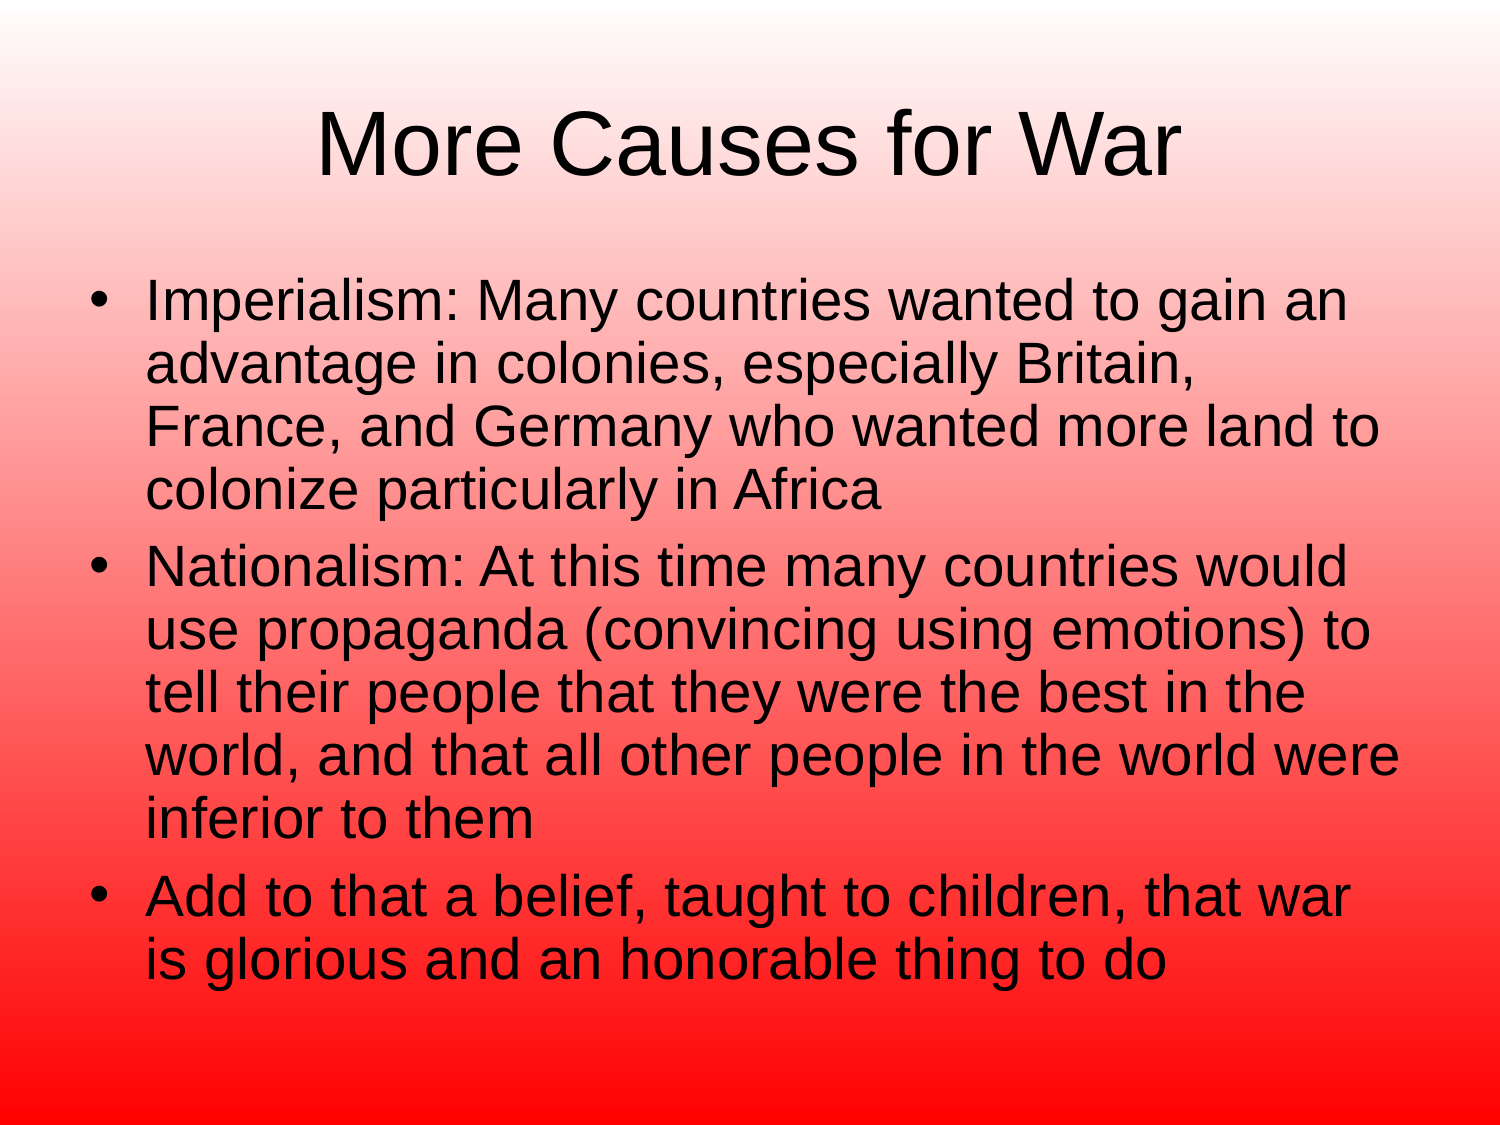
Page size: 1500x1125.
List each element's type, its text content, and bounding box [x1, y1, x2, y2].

title More Causes for War [75, 45, 1425, 233]
list Imperialism: Many countries wanted to gain an advantage in colonies, especially Britain, France, and Germany who wanted more land to colonize particularly in Africa Nationalism: At this time many countries would use propaganda (convincing using emotions) to tell their people that they were the best in the world, and that all other people in the world were inferior to them Add to that a belief, taught to children, that war is glorious and an honorable thing to do [75, 262, 1425, 1005]
